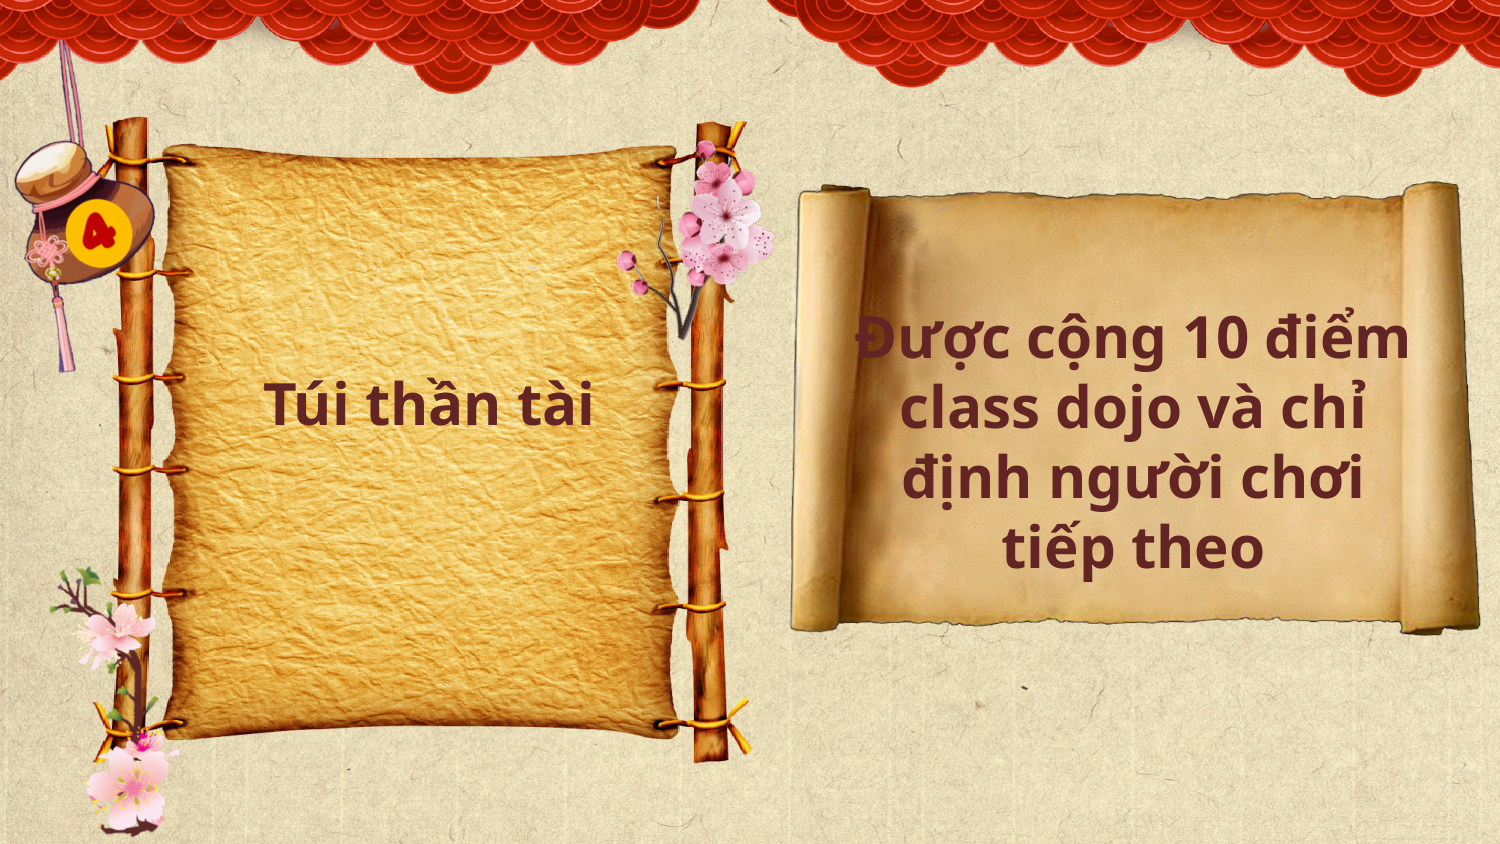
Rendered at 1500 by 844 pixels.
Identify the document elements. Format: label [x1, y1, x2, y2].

text_box [0, 54, 918, 844]
picture [0, 0, 1500, 844]
